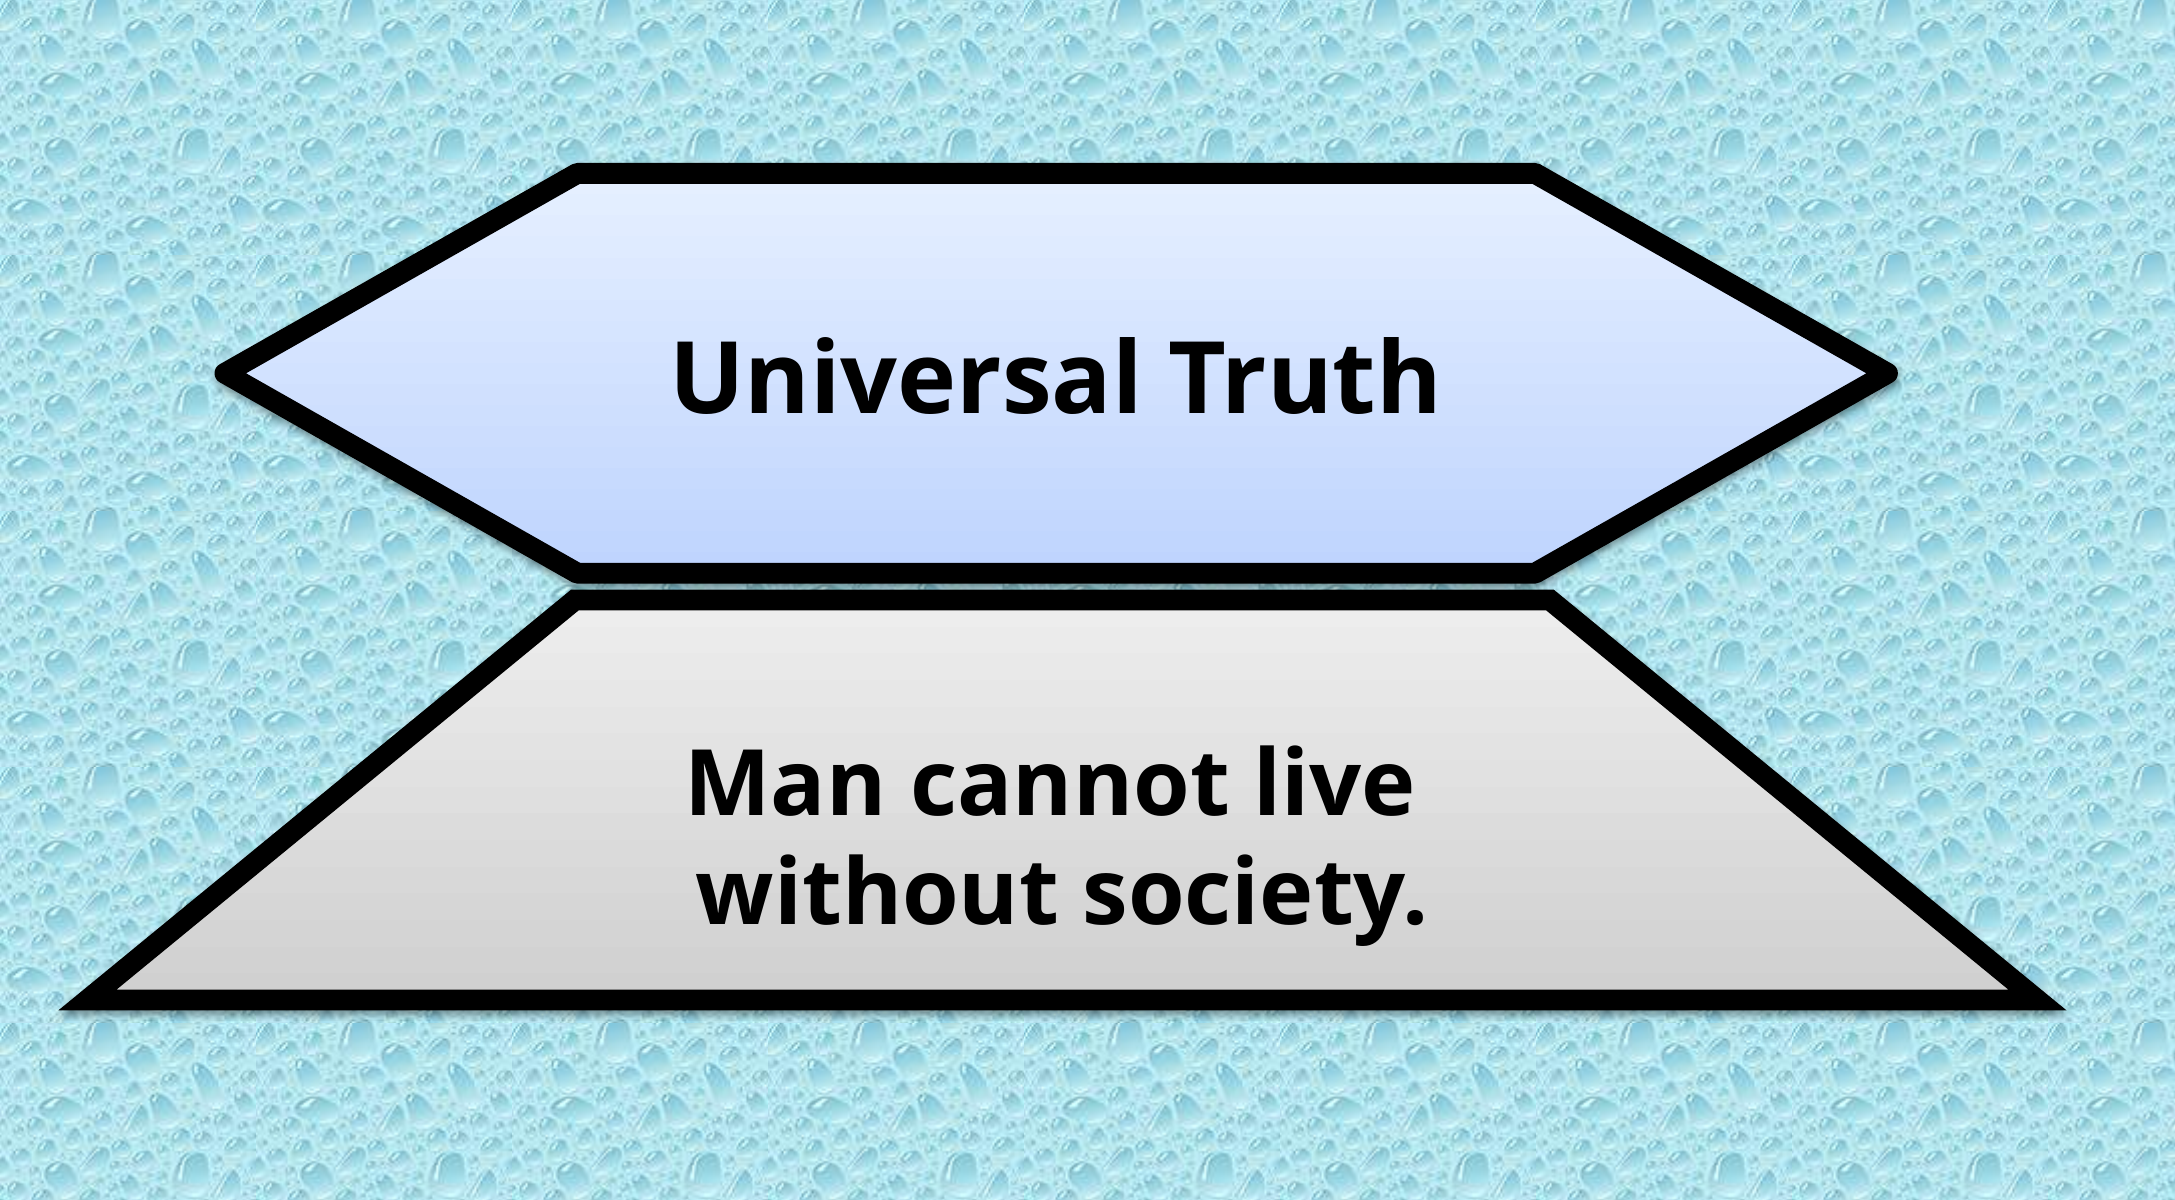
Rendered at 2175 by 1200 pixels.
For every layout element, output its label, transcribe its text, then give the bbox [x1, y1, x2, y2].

text_box Universal Truth [224, 172, 1889, 575]
picture [0, 0, 2175, 1200]
text_box Man cannot live without society. [85, 599, 2040, 1001]
